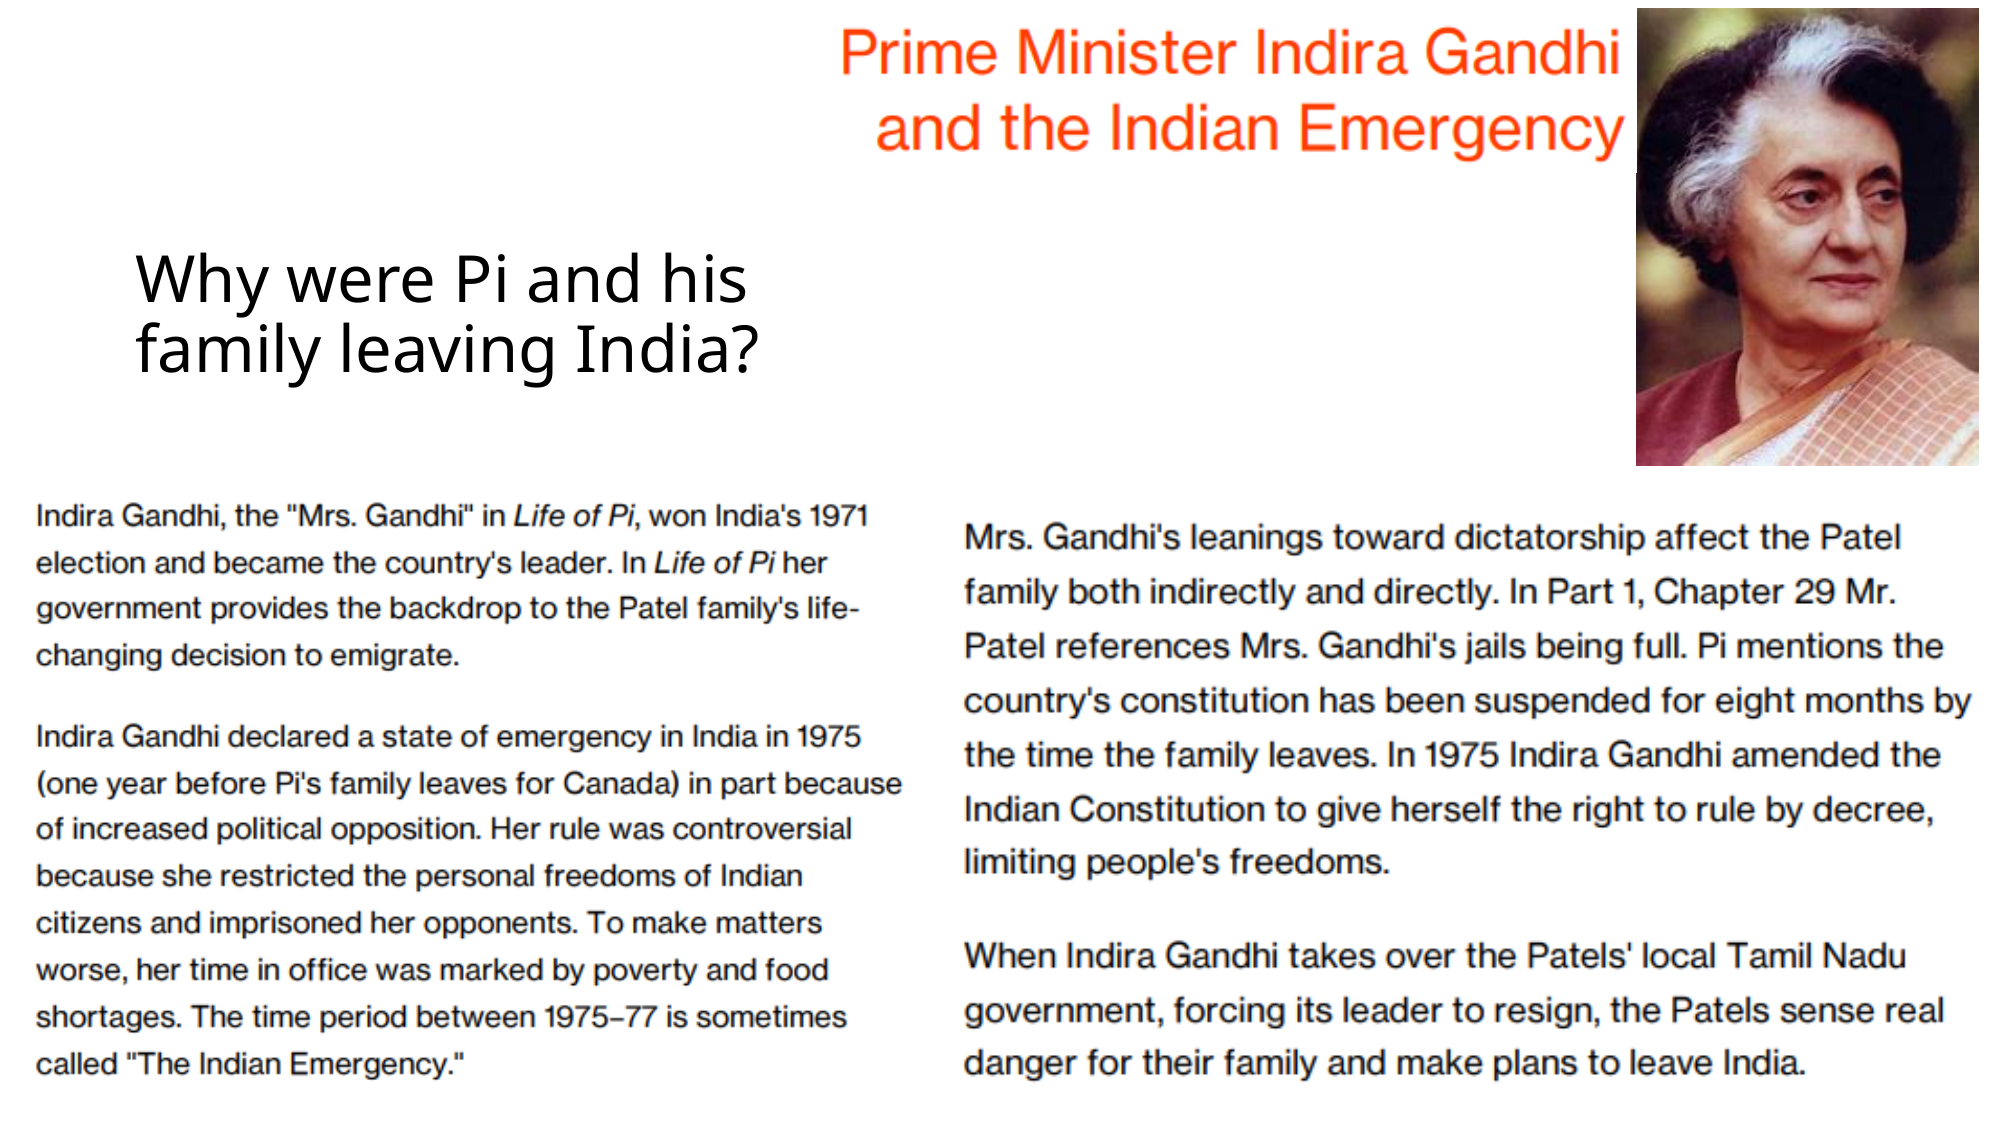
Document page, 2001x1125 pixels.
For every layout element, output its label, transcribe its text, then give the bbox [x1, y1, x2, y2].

picture [942, 483, 1983, 1098]
title Why were Pi and his family leaving India? [120, 237, 814, 397]
picture [833, 8, 1979, 466]
picture [17, 483, 916, 1098]
